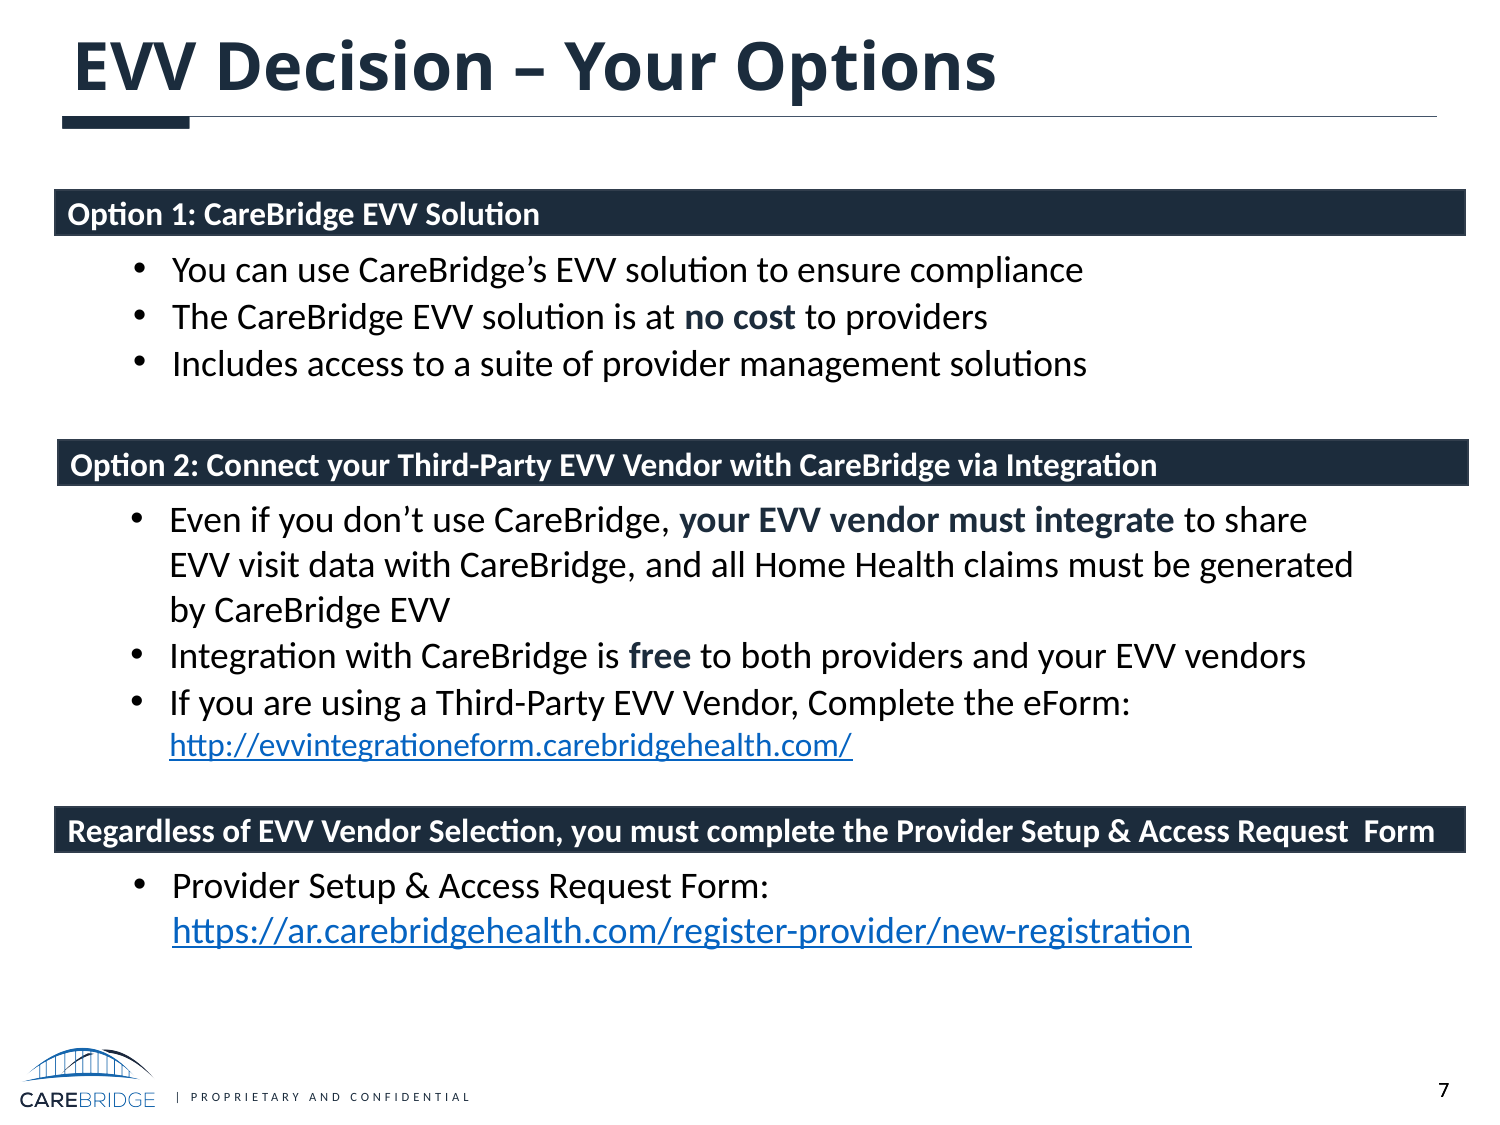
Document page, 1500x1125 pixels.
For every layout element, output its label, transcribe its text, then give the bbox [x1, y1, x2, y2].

text_box You can use CareBridge’s EVV solution to ensure compliance The CareBridge EVV solution is at no cost to providers Includes access to a suite of provider management solutions [57, 238, 1402, 390]
text_box Option 2: Connect your Third-Party EVV Vendor with CareBridge via Integration [57, 439, 1469, 486]
text_box Option 1: CareBridge EVV Solution [54, 189, 1466, 236]
text_box Even if you don’t use CareBridge, your EVV vendor must integrate to share EVV visit data with CareBridge, and all Home Health claims must be generated by CareBridge EVV Integration with CareBridge is free to both providers and your EVV vendors If you are using a Third-Party EVV Vendor, Complete the eForm: http://evvintegrationeform.carebridgehealth.com/ [55, 488, 1383, 806]
picture [15, 1041, 160, 1114]
text_box Provider Setup & Access Request Form: https://ar.carebridgehealth.com/register-provider/new-registration [57, 854, 1402, 958]
text_box Regardless of EVV Vendor Selection, you must complete the Provider Setup & Access Request Form [54, 806, 1466, 853]
